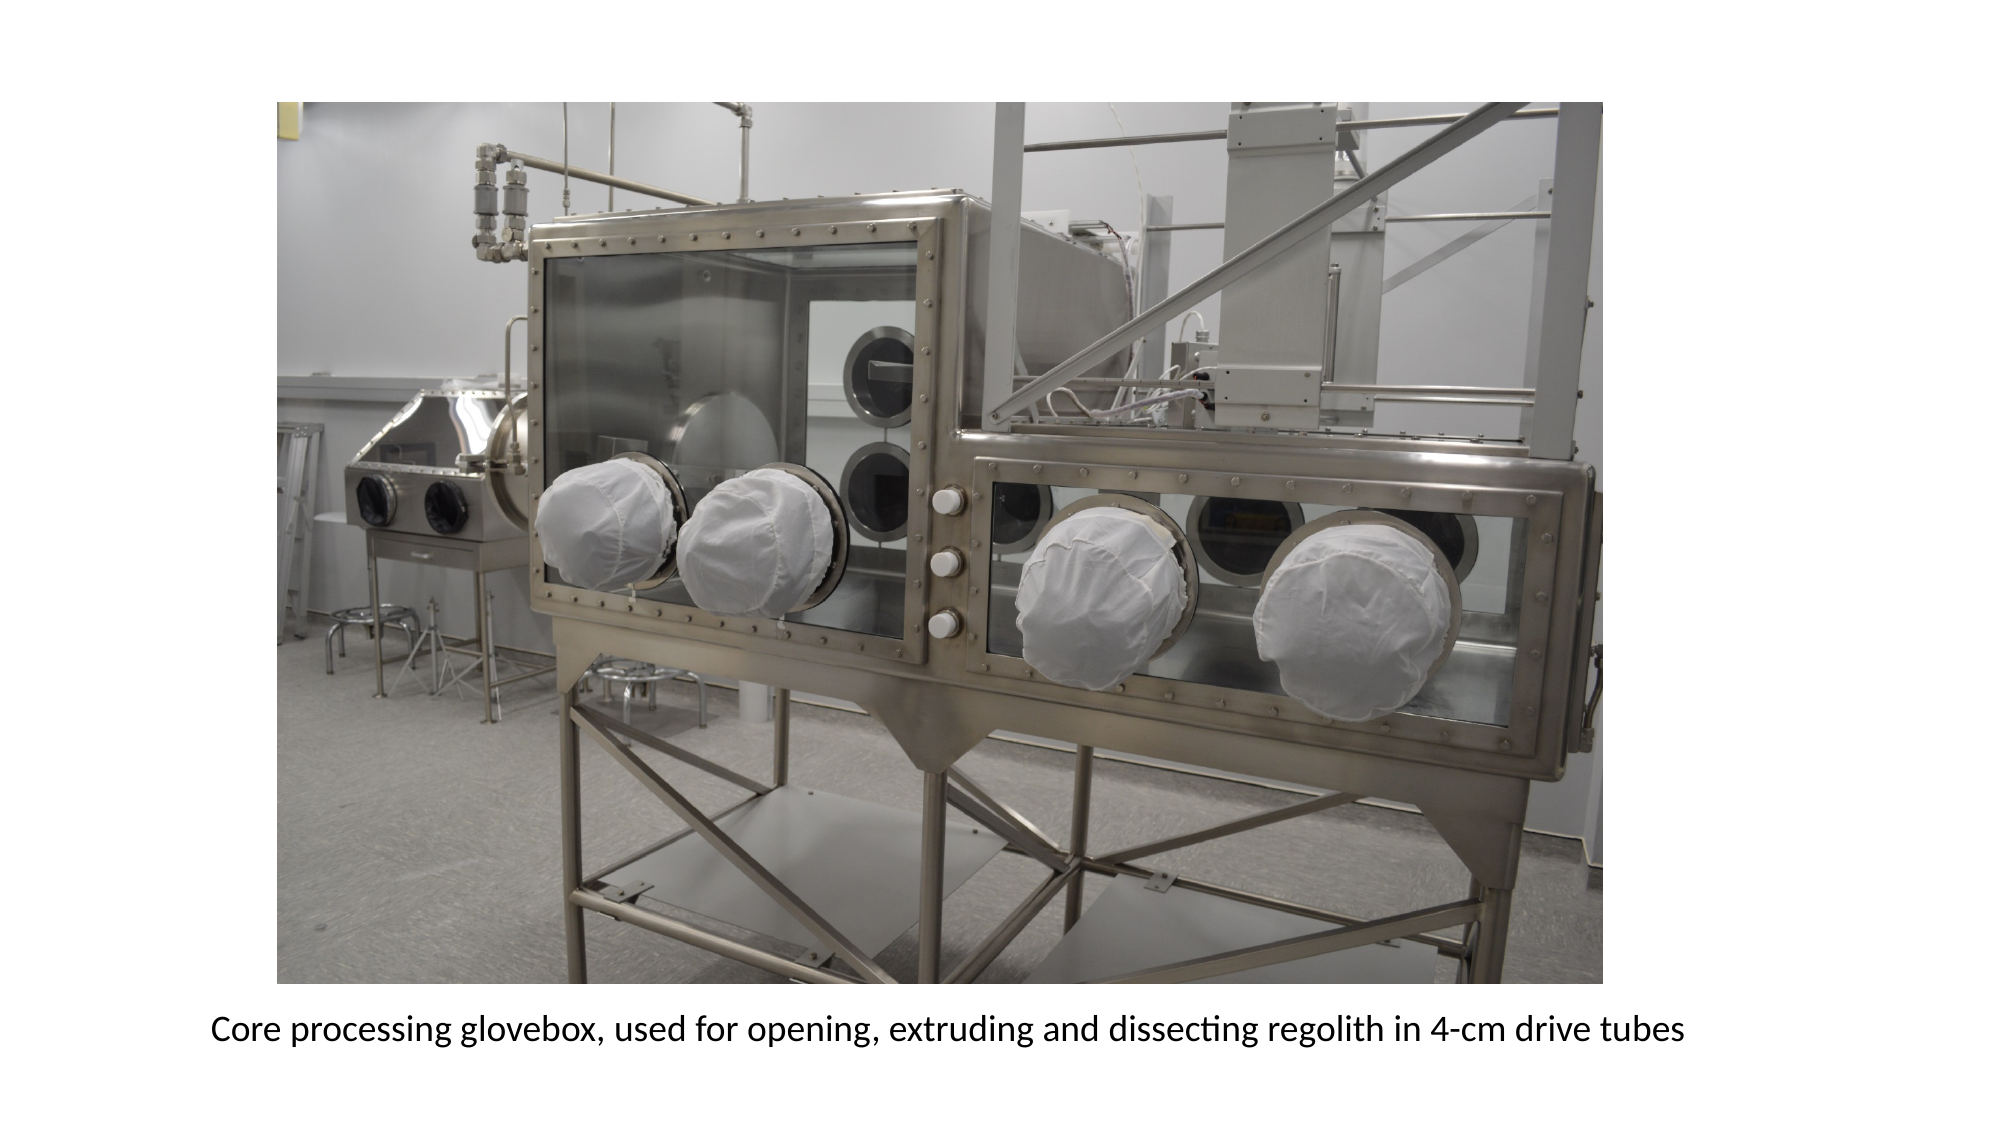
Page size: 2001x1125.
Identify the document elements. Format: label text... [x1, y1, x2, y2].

subtitle Core processing glovebox, used for opening, extruding and dissecting regolith in 4-cm drive tubes [195, 1006, 1806, 1091]
picture [277, 102, 1603, 984]
